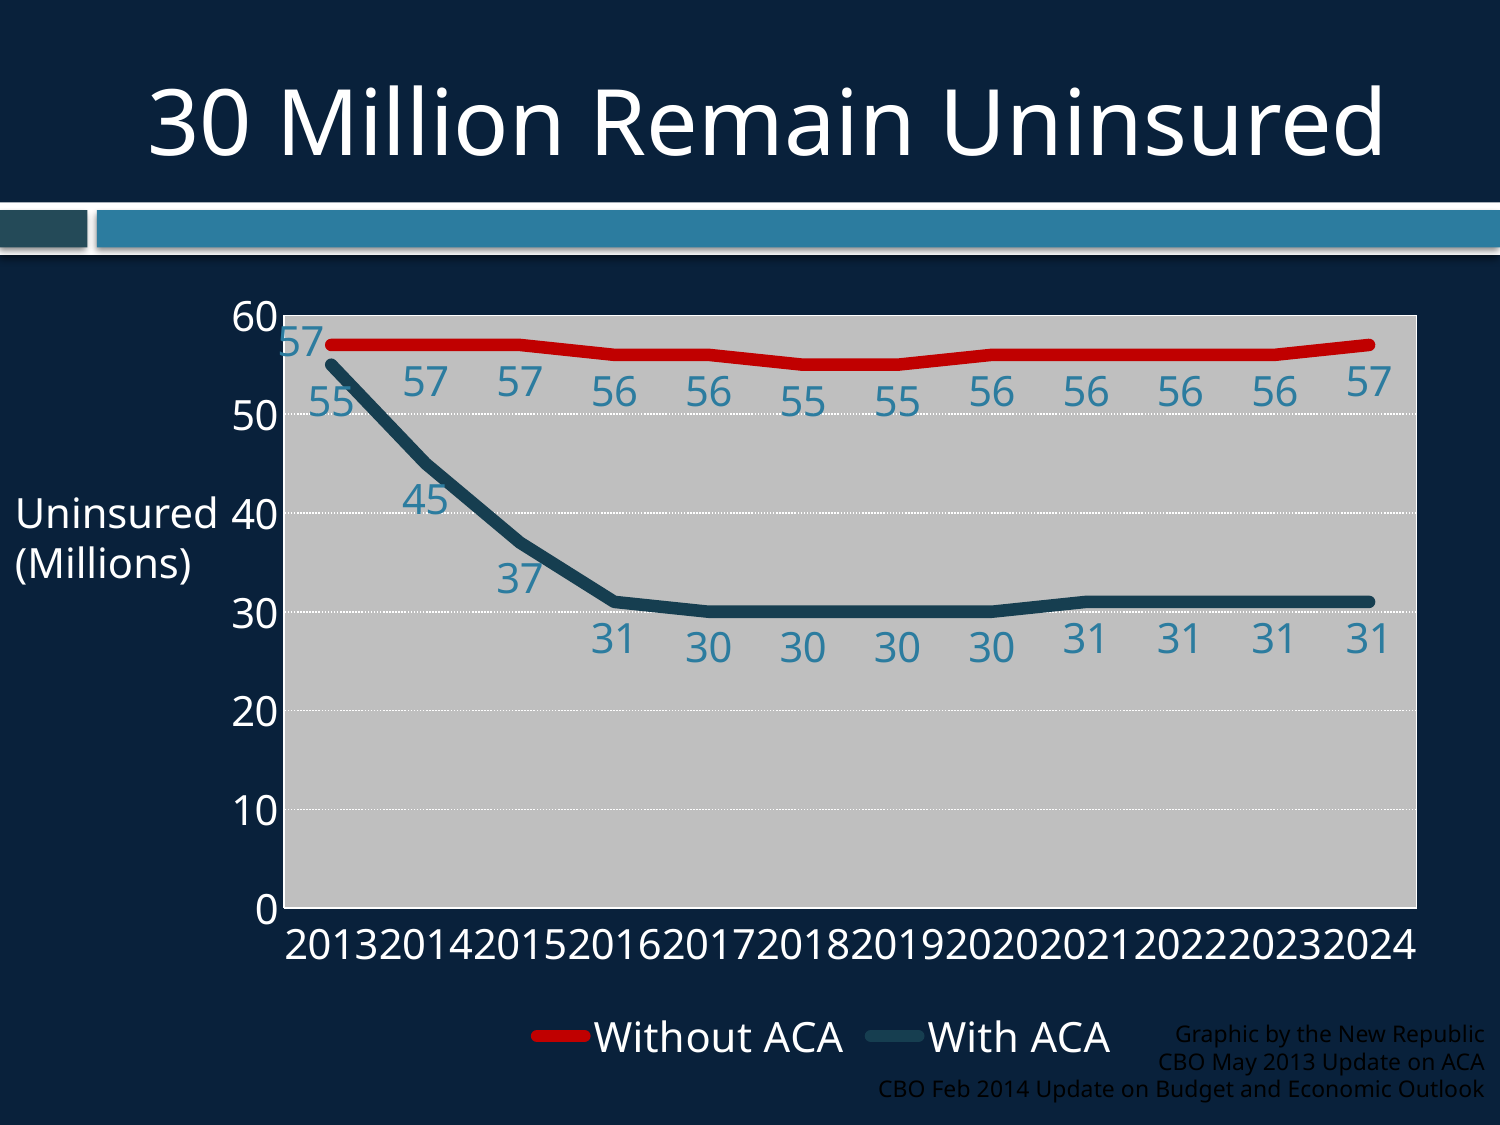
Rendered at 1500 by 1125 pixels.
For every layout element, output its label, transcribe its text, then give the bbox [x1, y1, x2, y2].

text_box Graphic by the New Republic CBO May 2013 Update on ACA CBO Feb 2014 Update on Budget and Economic Outlook [508, 1012, 1500, 1110]
text_box Uninsured (Millions) [0, 479, 200, 595]
title 30 Million Remain Uninsured [99, 37, 1438, 200]
chart [206, 270, 1442, 1074]
